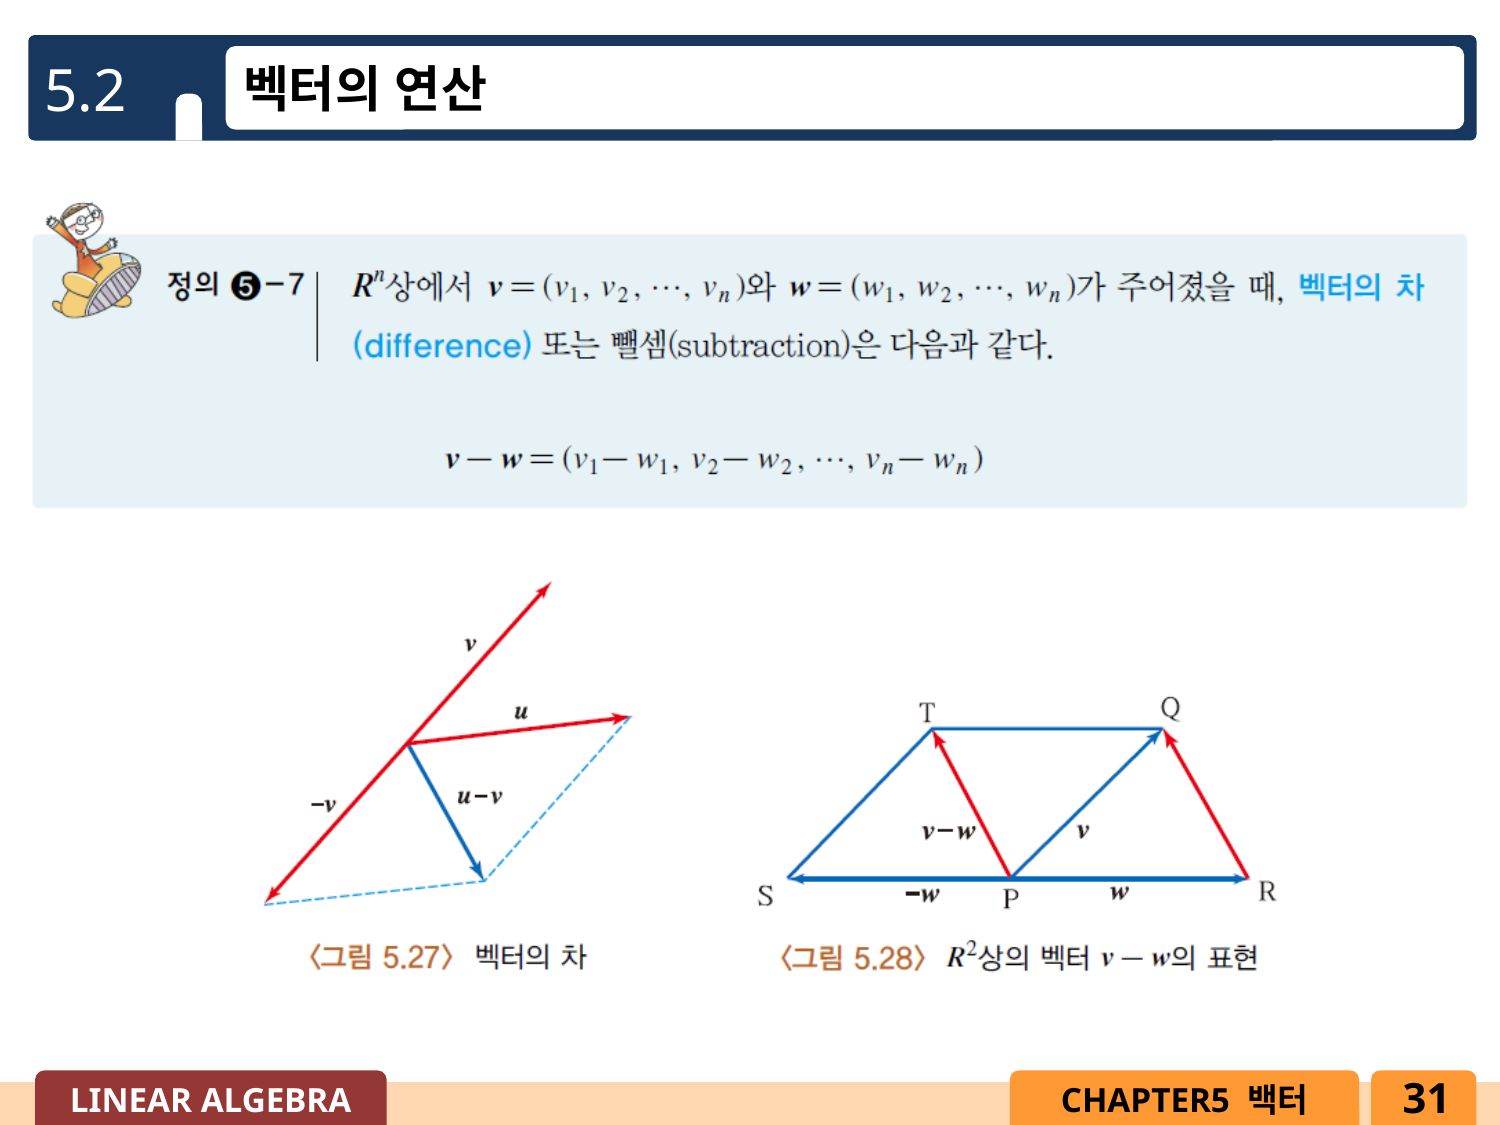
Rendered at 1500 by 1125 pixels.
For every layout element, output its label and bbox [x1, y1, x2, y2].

text_box [0, 1070, 1500, 1125]
picture [211, 544, 692, 1003]
text_box [28, 34, 1477, 141]
picture [0, 184, 1500, 528]
picture [726, 668, 1306, 989]
